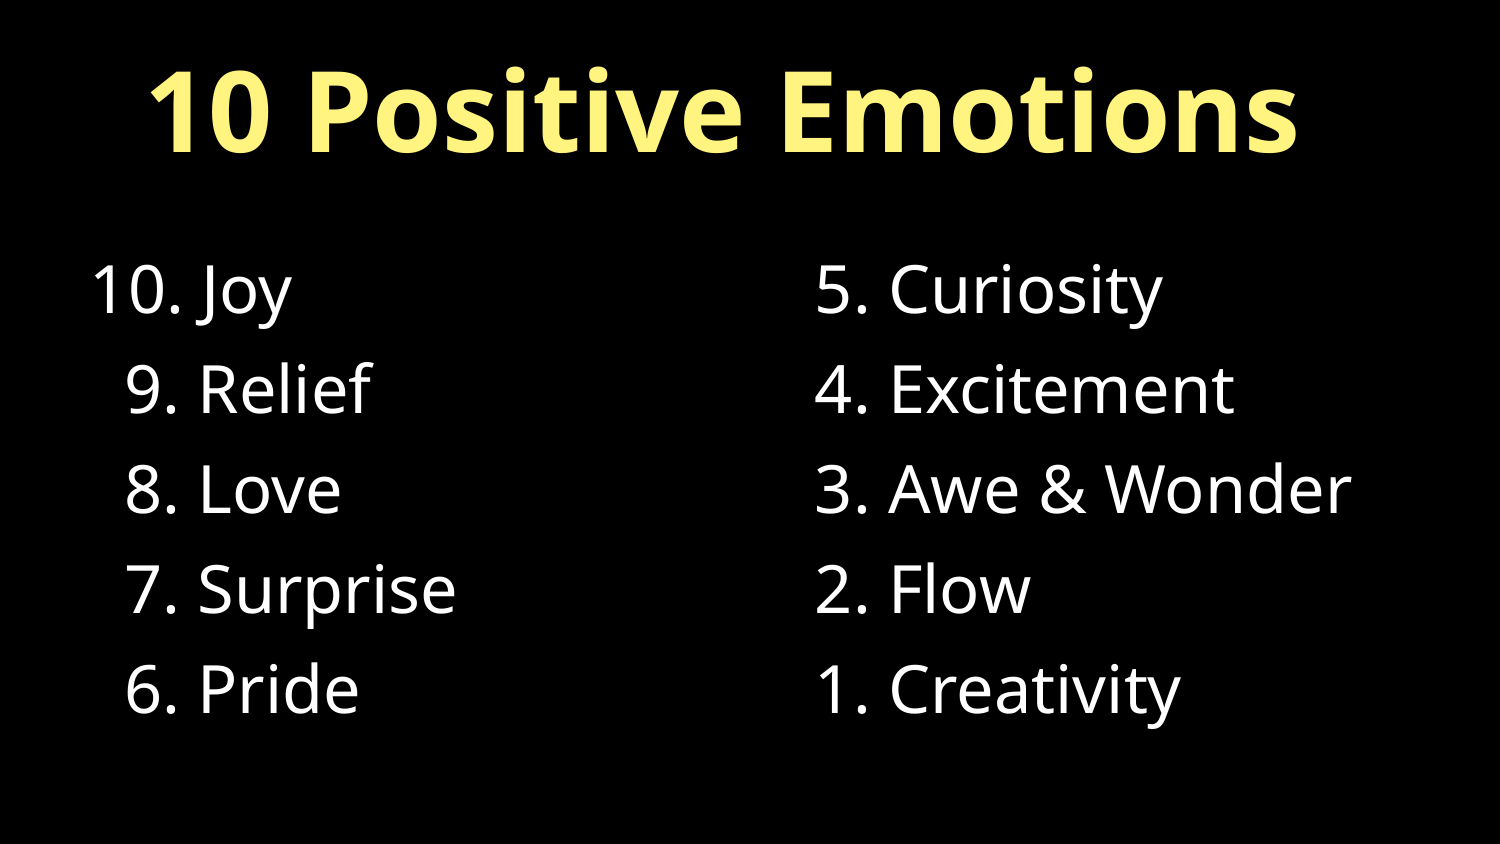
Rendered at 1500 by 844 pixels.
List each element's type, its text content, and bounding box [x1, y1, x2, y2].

title 10 Positive Emotions [50, 84, 1425, 267]
text_box 10. Joy 9. Relief 8. Love 7. Surprise 6. Pride [74, 239, 825, 835]
text_box 5. Curiosity 4. Excitement 3. Awe & Wonder 2. Flow 1. Creativity [825, 239, 1500, 835]
